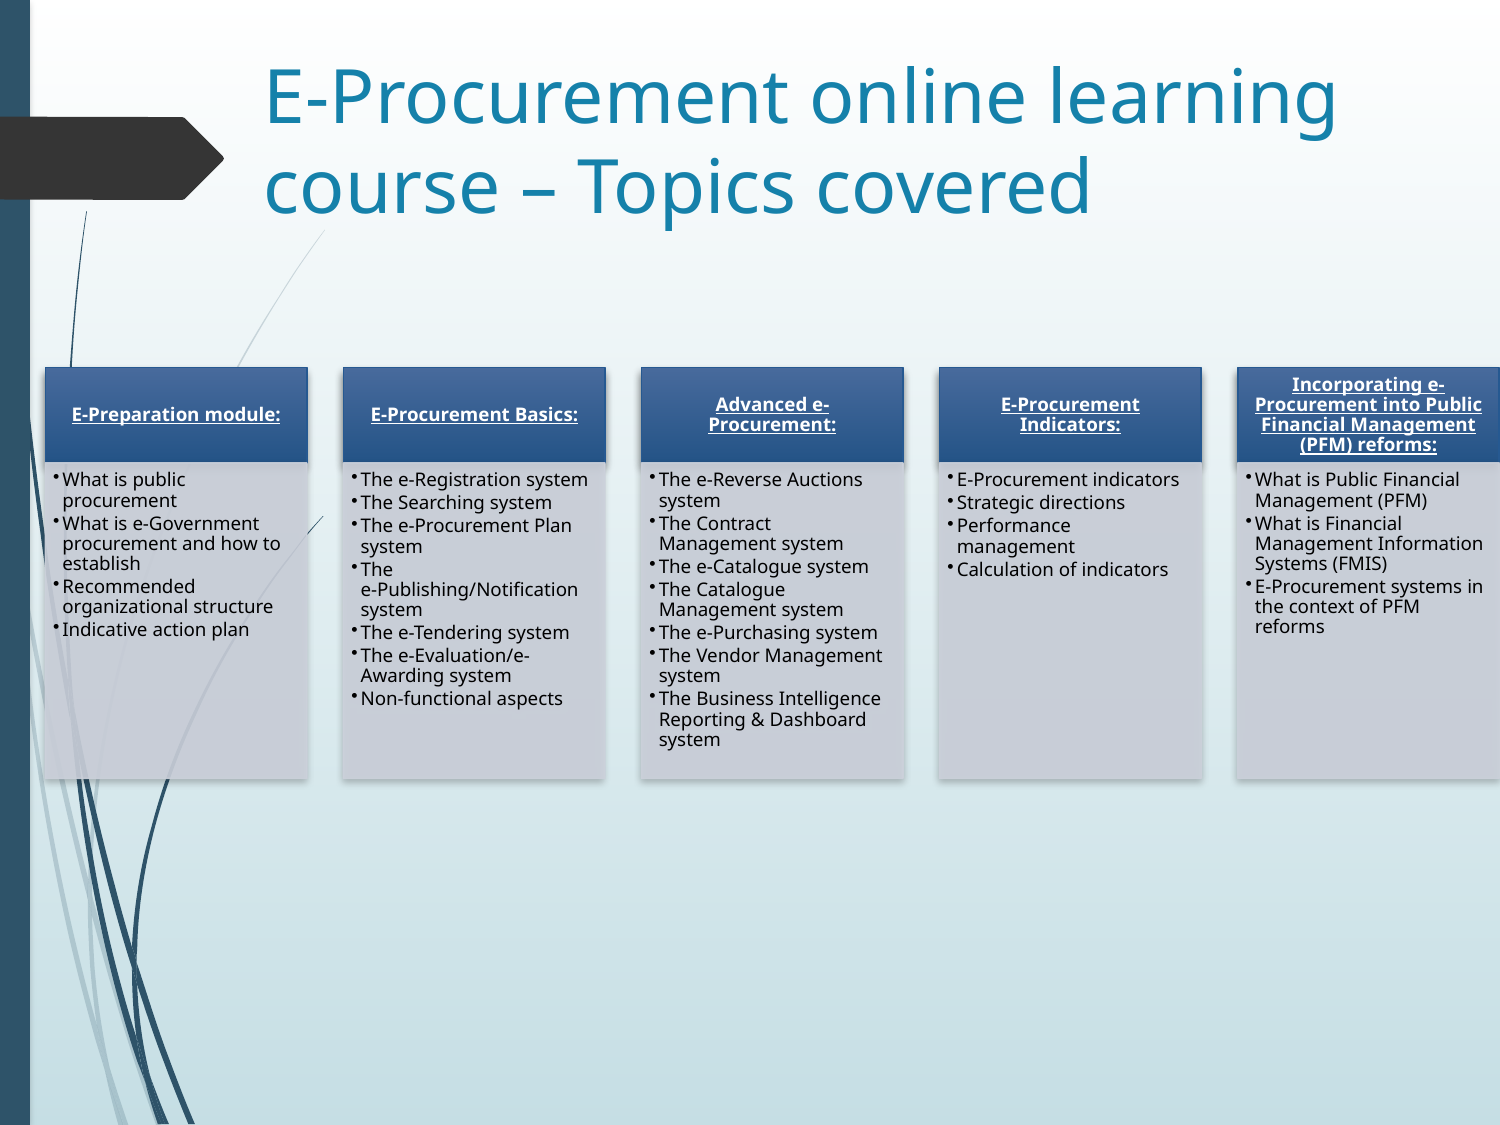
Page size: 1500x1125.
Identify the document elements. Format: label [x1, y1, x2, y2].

text_box [44, 40, 1500, 1106]
